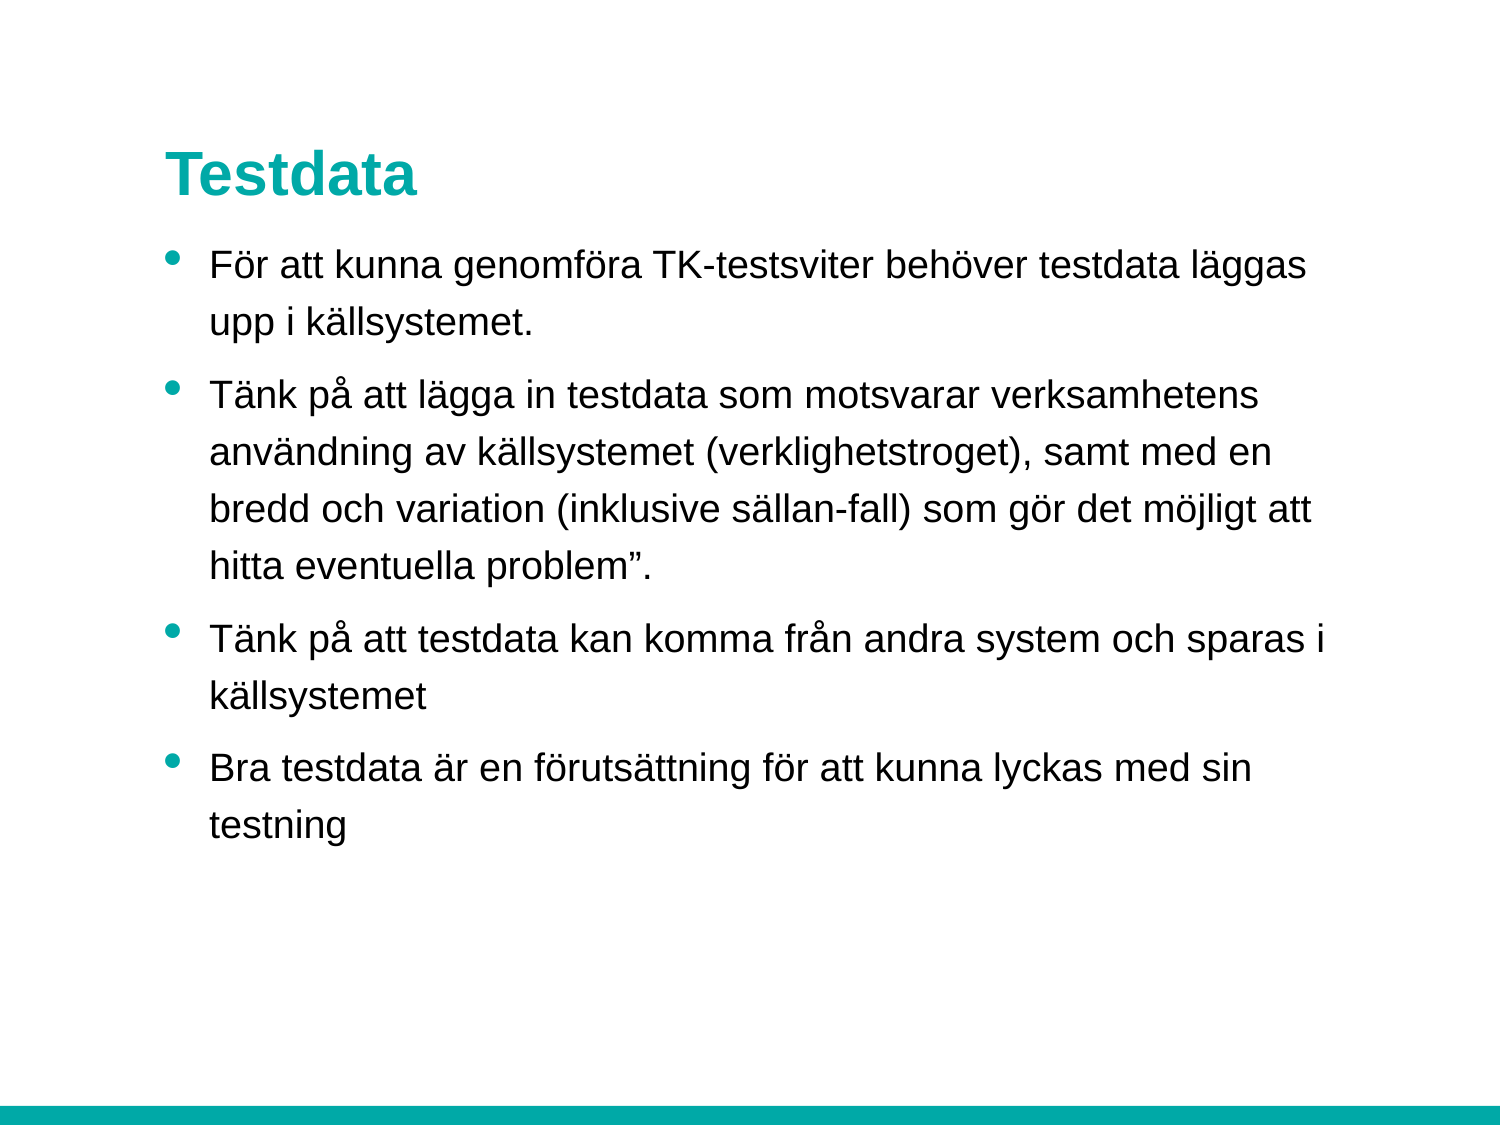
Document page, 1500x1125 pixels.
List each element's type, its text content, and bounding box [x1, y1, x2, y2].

list För att kunna genomföra TK-testsviter behöver testdata läggas upp i källsystemet. Tänk på att lägga in testdata som motsvarar verksamhetens användning av källsystemet (verklighetstroget), samt med en bredd och variation (inklusive sällan-fall) som gör det möjligt att hitta eventuella problem”. Tänk på att testdata kan komma från andra system och sparas i källsystemet Bra testdata är en förutsättning för att kunna lyckas med sin testning [165, 229, 1335, 1041]
title Testdata [165, 54, 1335, 208]
